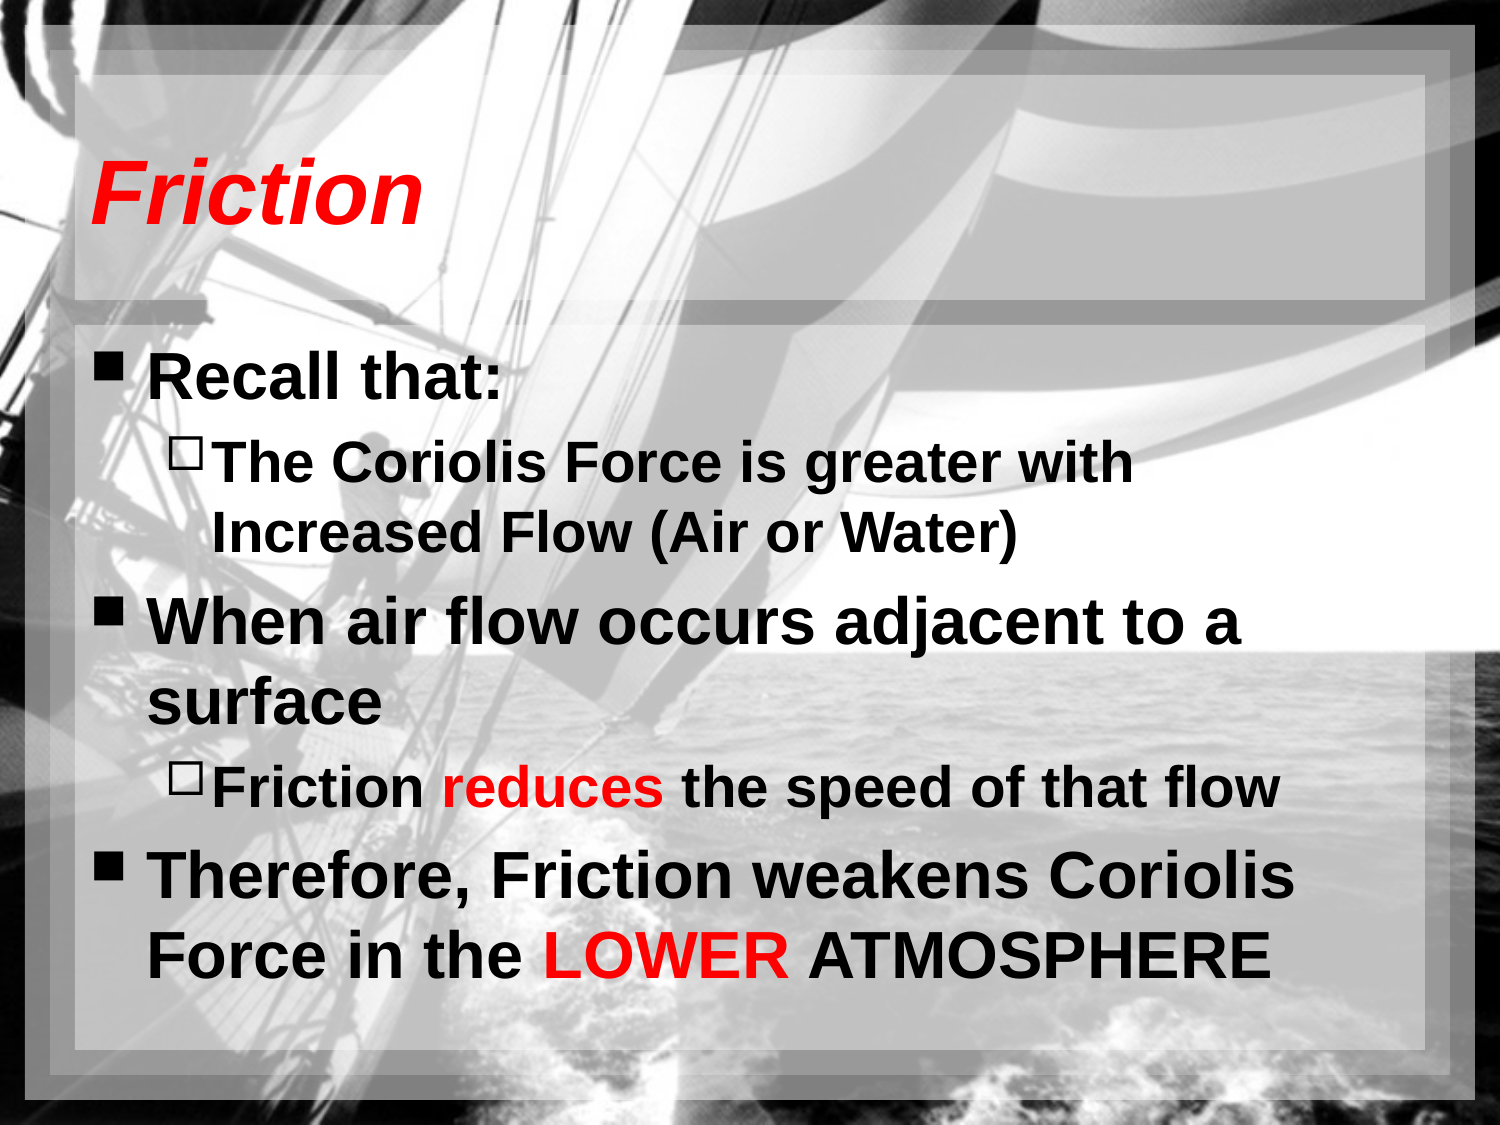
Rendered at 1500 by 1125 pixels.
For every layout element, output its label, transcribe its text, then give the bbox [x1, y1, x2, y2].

list Recall that: The Coriolis Force is greater with Increased Flow (Air or Water) When air flow occurs adjacent to a surface Friction reduces the speed of that flow Therefore, Friction weakens Coriolis Force in the LOWER ATMOSPHERE [74, 324, 1426, 1051]
title Friction [74, 74, 1426, 301]
picture [0, 0, 1500, 1125]
